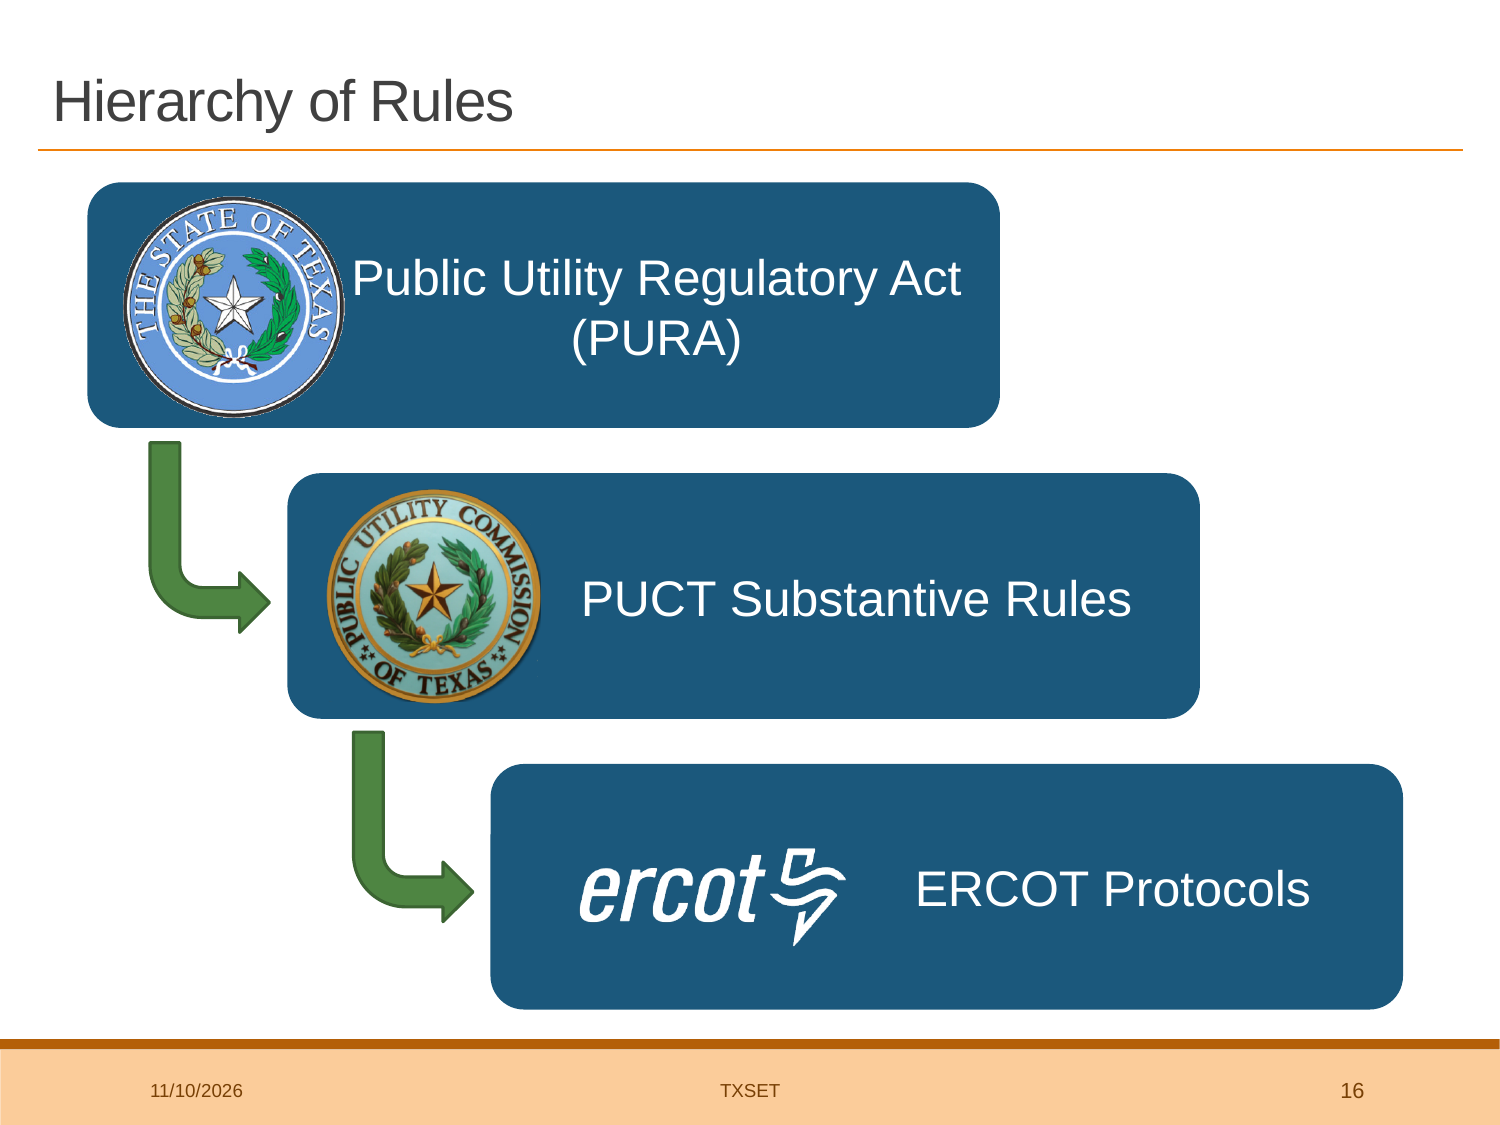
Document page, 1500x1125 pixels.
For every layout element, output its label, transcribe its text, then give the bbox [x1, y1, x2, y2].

text_box [148, 441, 271, 634]
title Hierarchy of Rules [37, 37, 1275, 141]
footer TxSET [453, 1059, 1047, 1120]
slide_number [135, 1059, 440, 1120]
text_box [86, 181, 1001, 429]
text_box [489, 763, 1404, 1011]
text_box [352, 730, 474, 923]
slide_number 16 [1218, 1059, 1380, 1120]
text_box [286, 472, 1201, 720]
